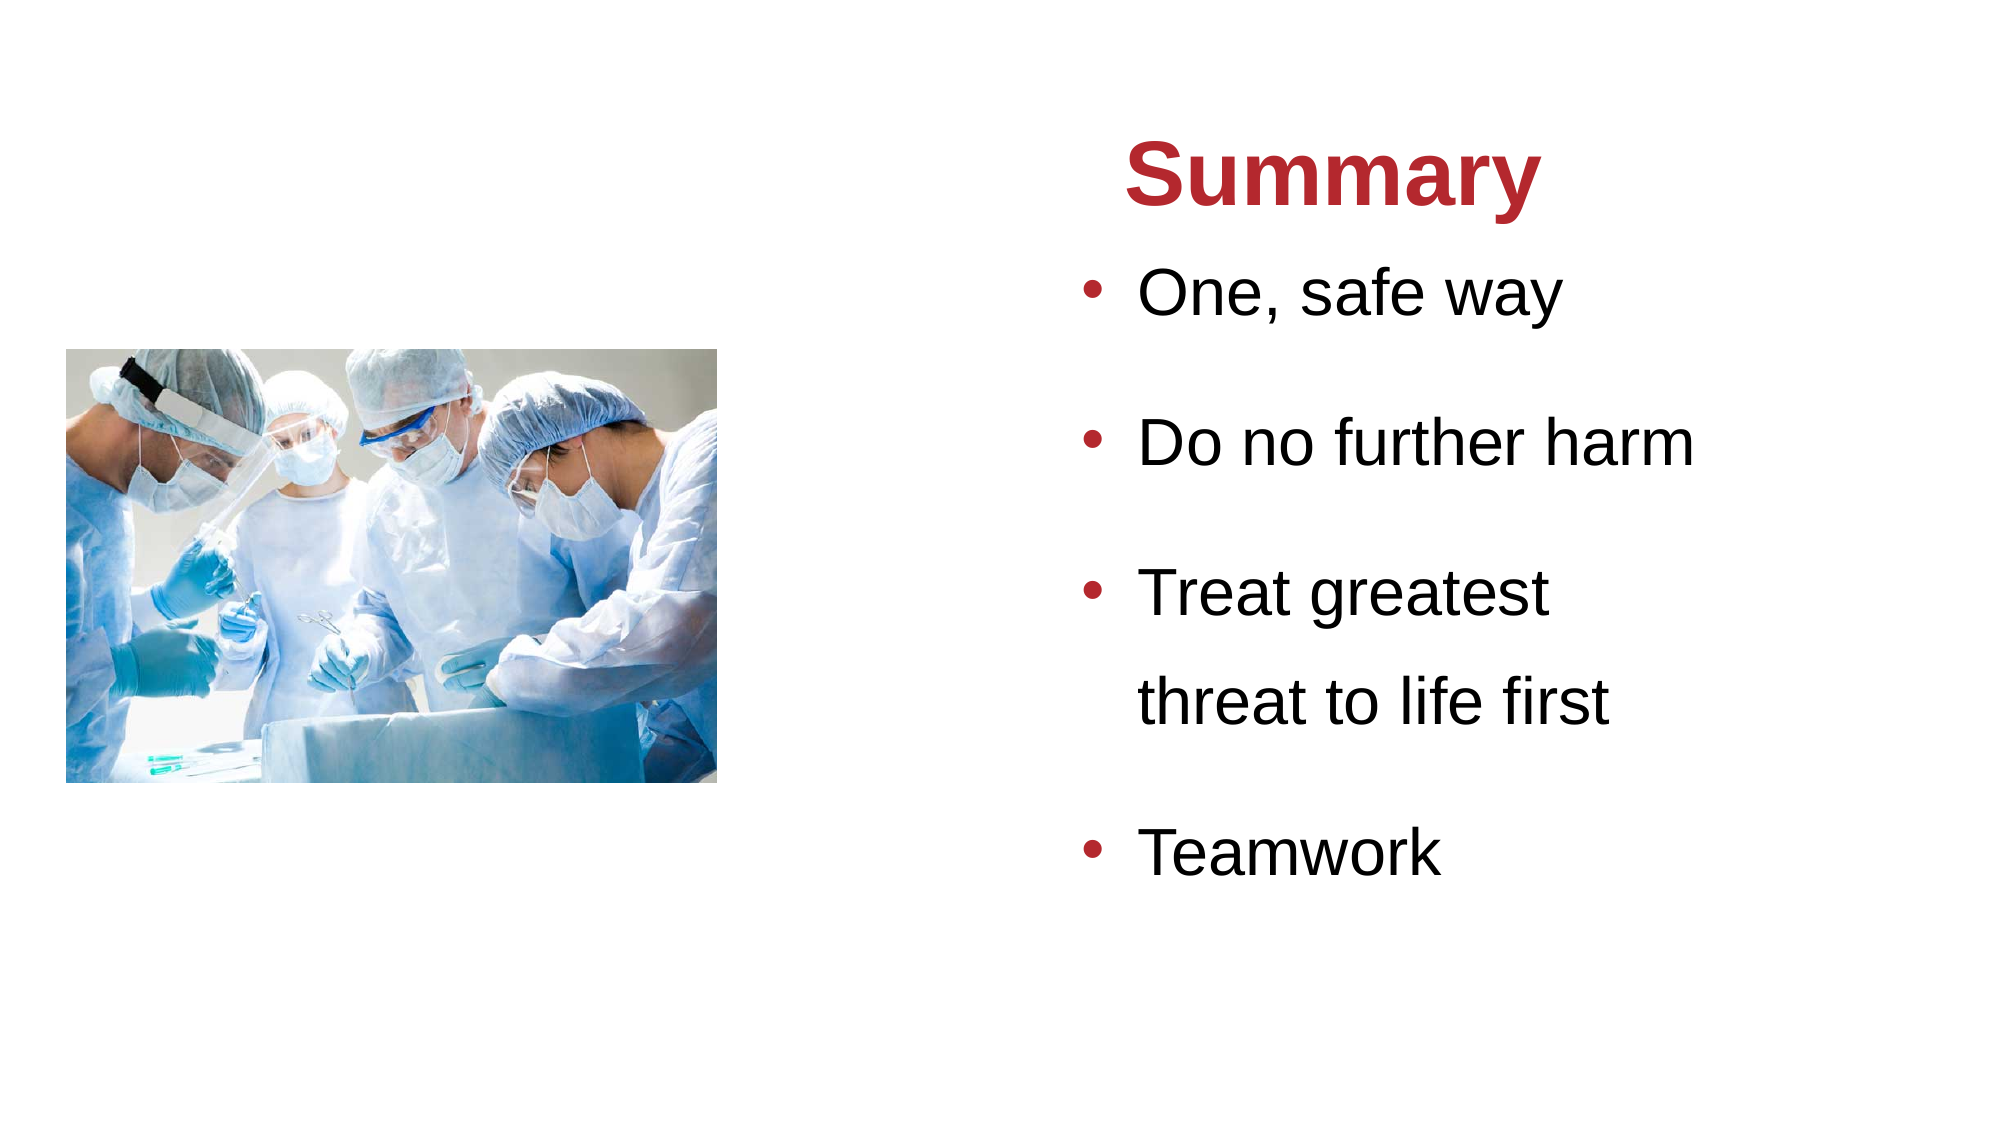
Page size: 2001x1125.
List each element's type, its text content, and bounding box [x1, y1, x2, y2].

title Summary [183, 59, 2000, 278]
picture [66, 349, 717, 784]
list One, safe way Do no further harm Treat greatest threat to life first Teamwork [1066, 224, 2000, 968]
